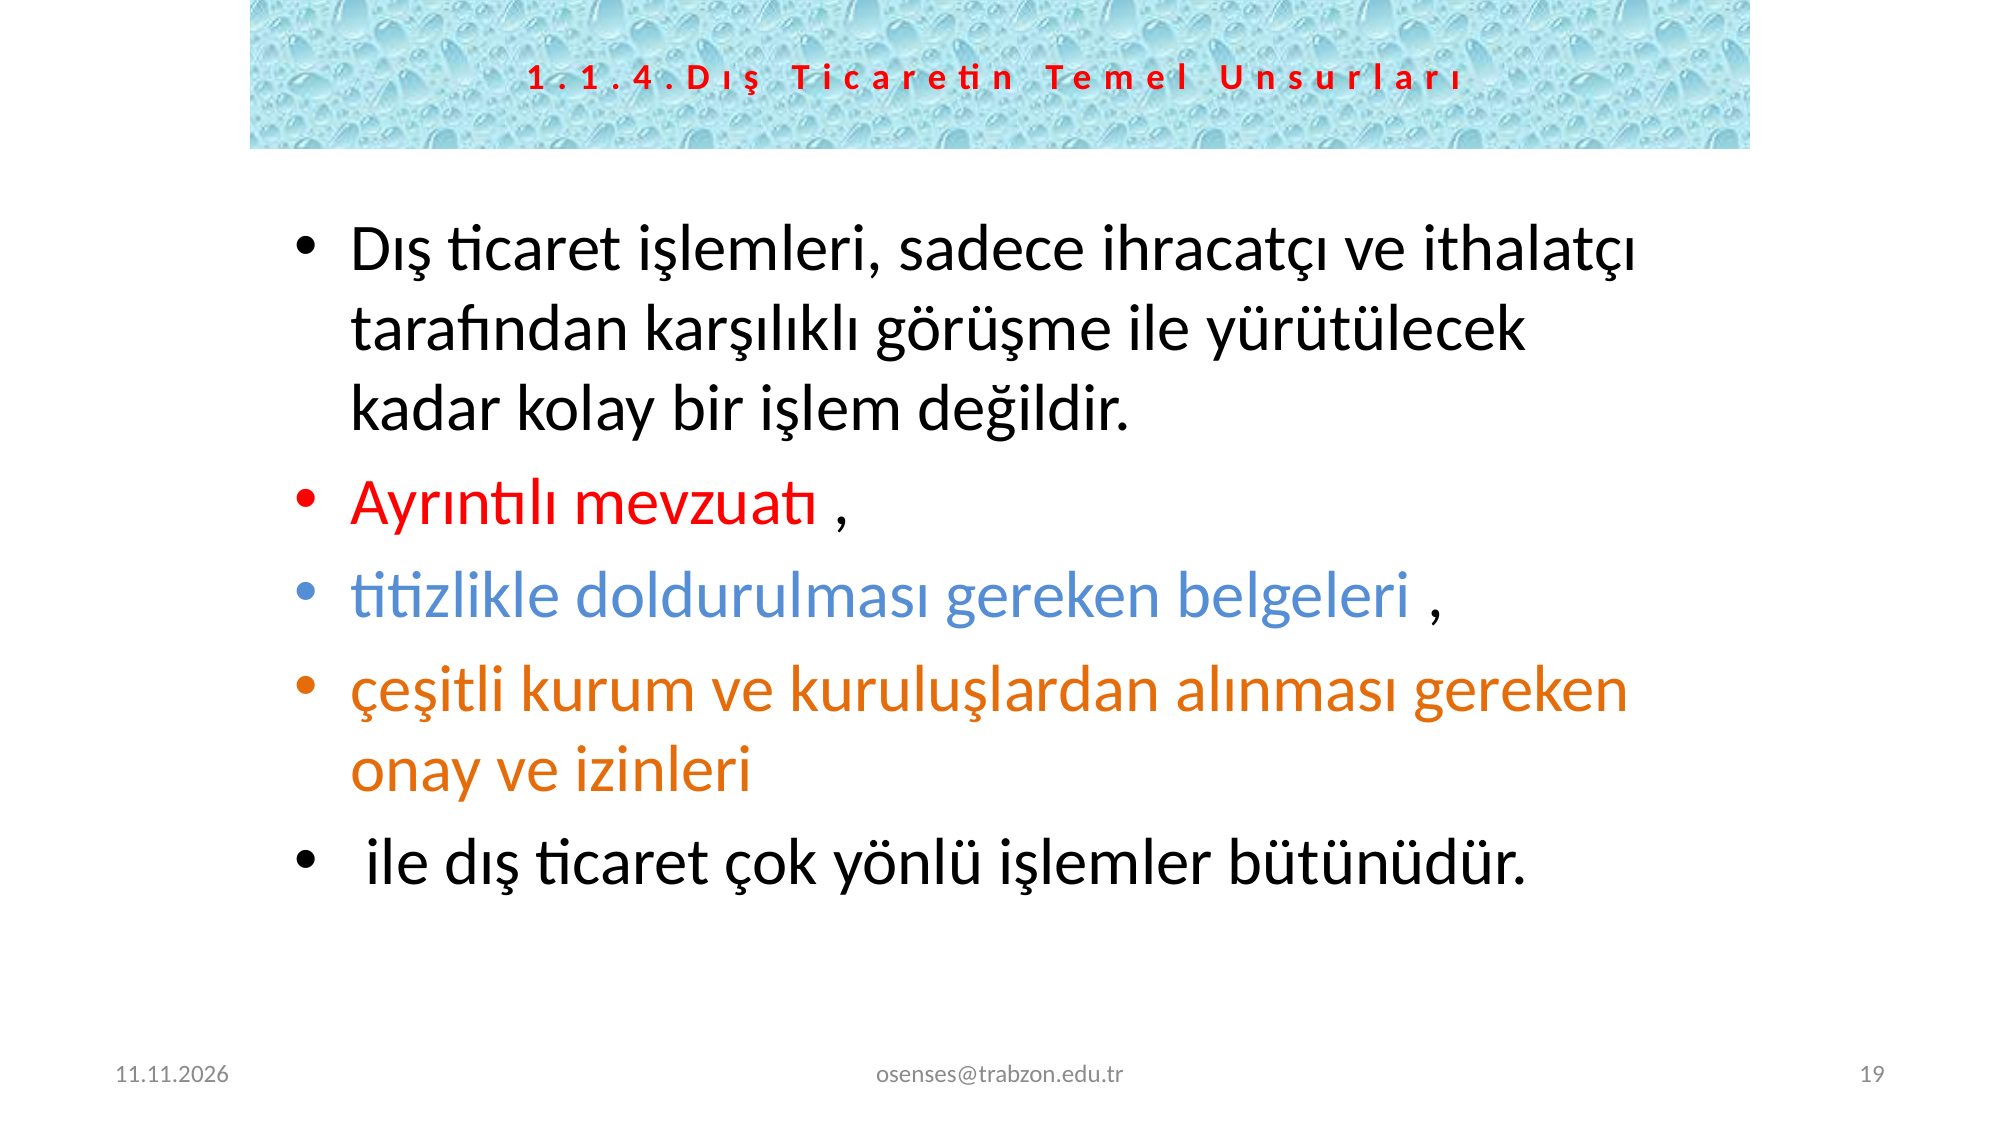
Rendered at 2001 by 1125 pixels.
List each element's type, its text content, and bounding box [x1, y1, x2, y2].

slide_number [99, 1042, 567, 1103]
slide_number 19 [1433, 1042, 1900, 1103]
footer osenses@trabzon.edu.tr [683, 1042, 1317, 1103]
list Dış ticaret işlemleri, sadece ihracatçı ve ithalatçı tarafından karşılıklı görüşme ile yürütülecek kadar kolay bir işlem değildir. Ayrıntılı mevzuatı , titizlikle doldurulması gereken belgeleri , çeşitli kurum ve kuruluşlardan alınması gereken onay ve izinleri ile dış ticaret çok yönlü işlemler bütünüdür. [279, 196, 1709, 1071]
title 1.1.4.Dış Ticaretin Temel Unsurları [249, 0, 1750, 149]
